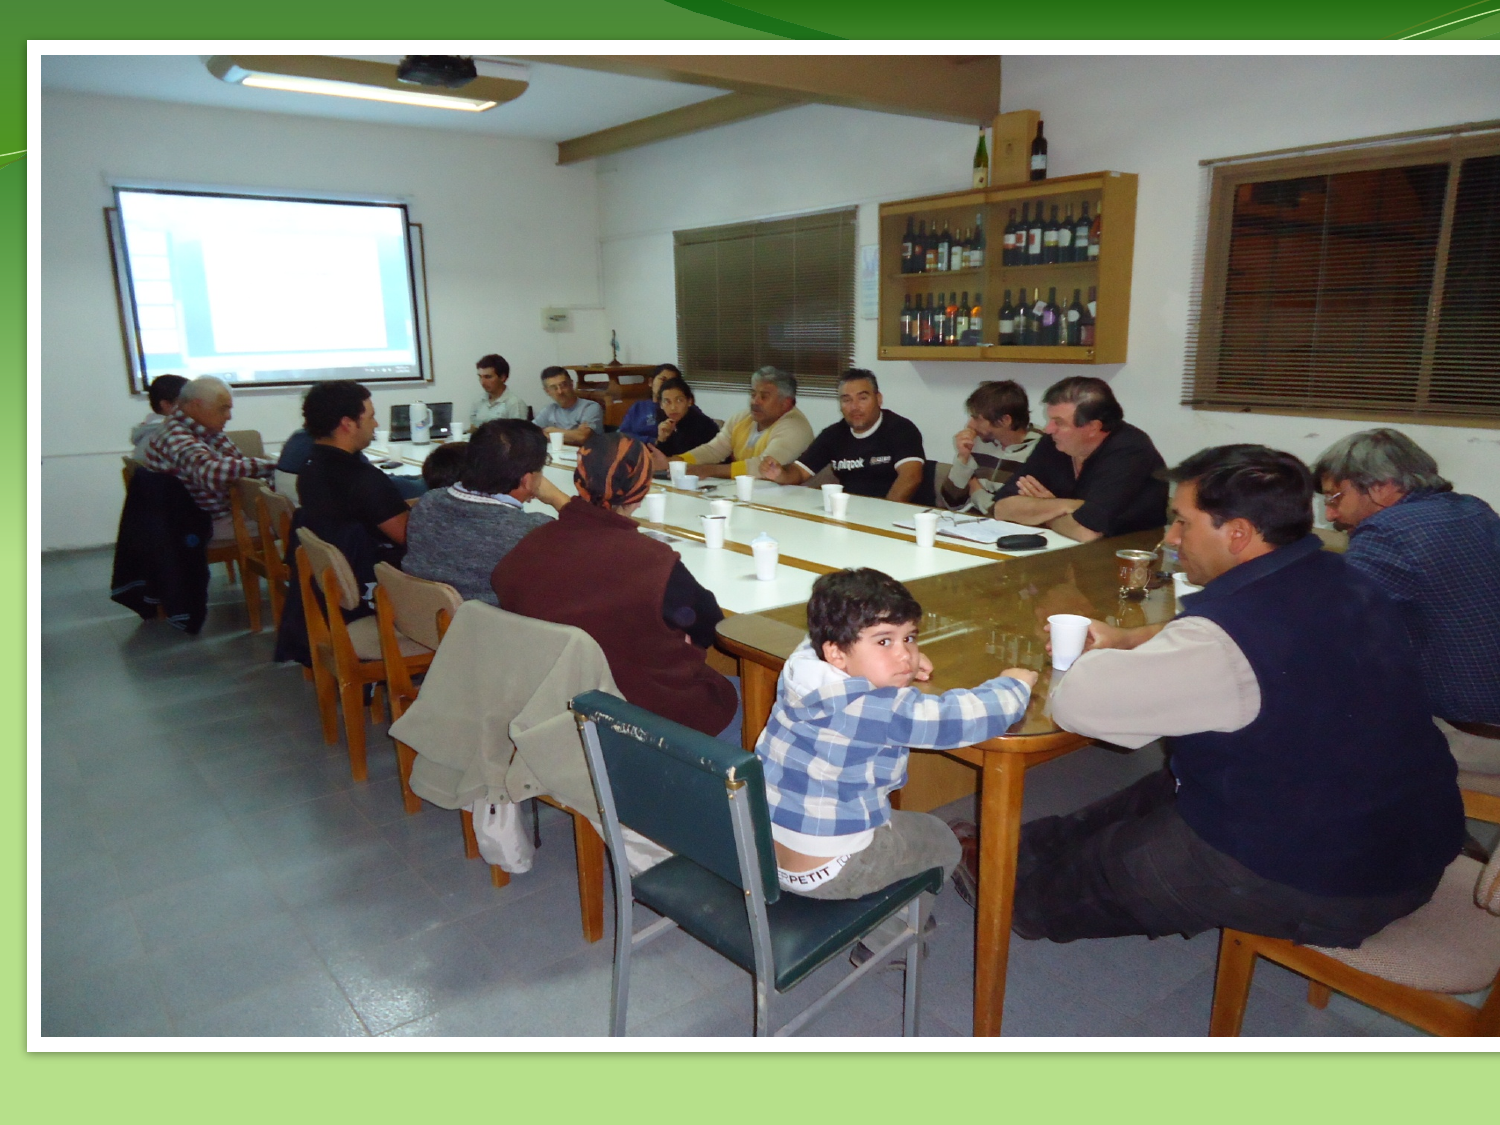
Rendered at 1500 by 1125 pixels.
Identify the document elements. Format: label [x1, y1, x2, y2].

list [41, 54, 1500, 1038]
